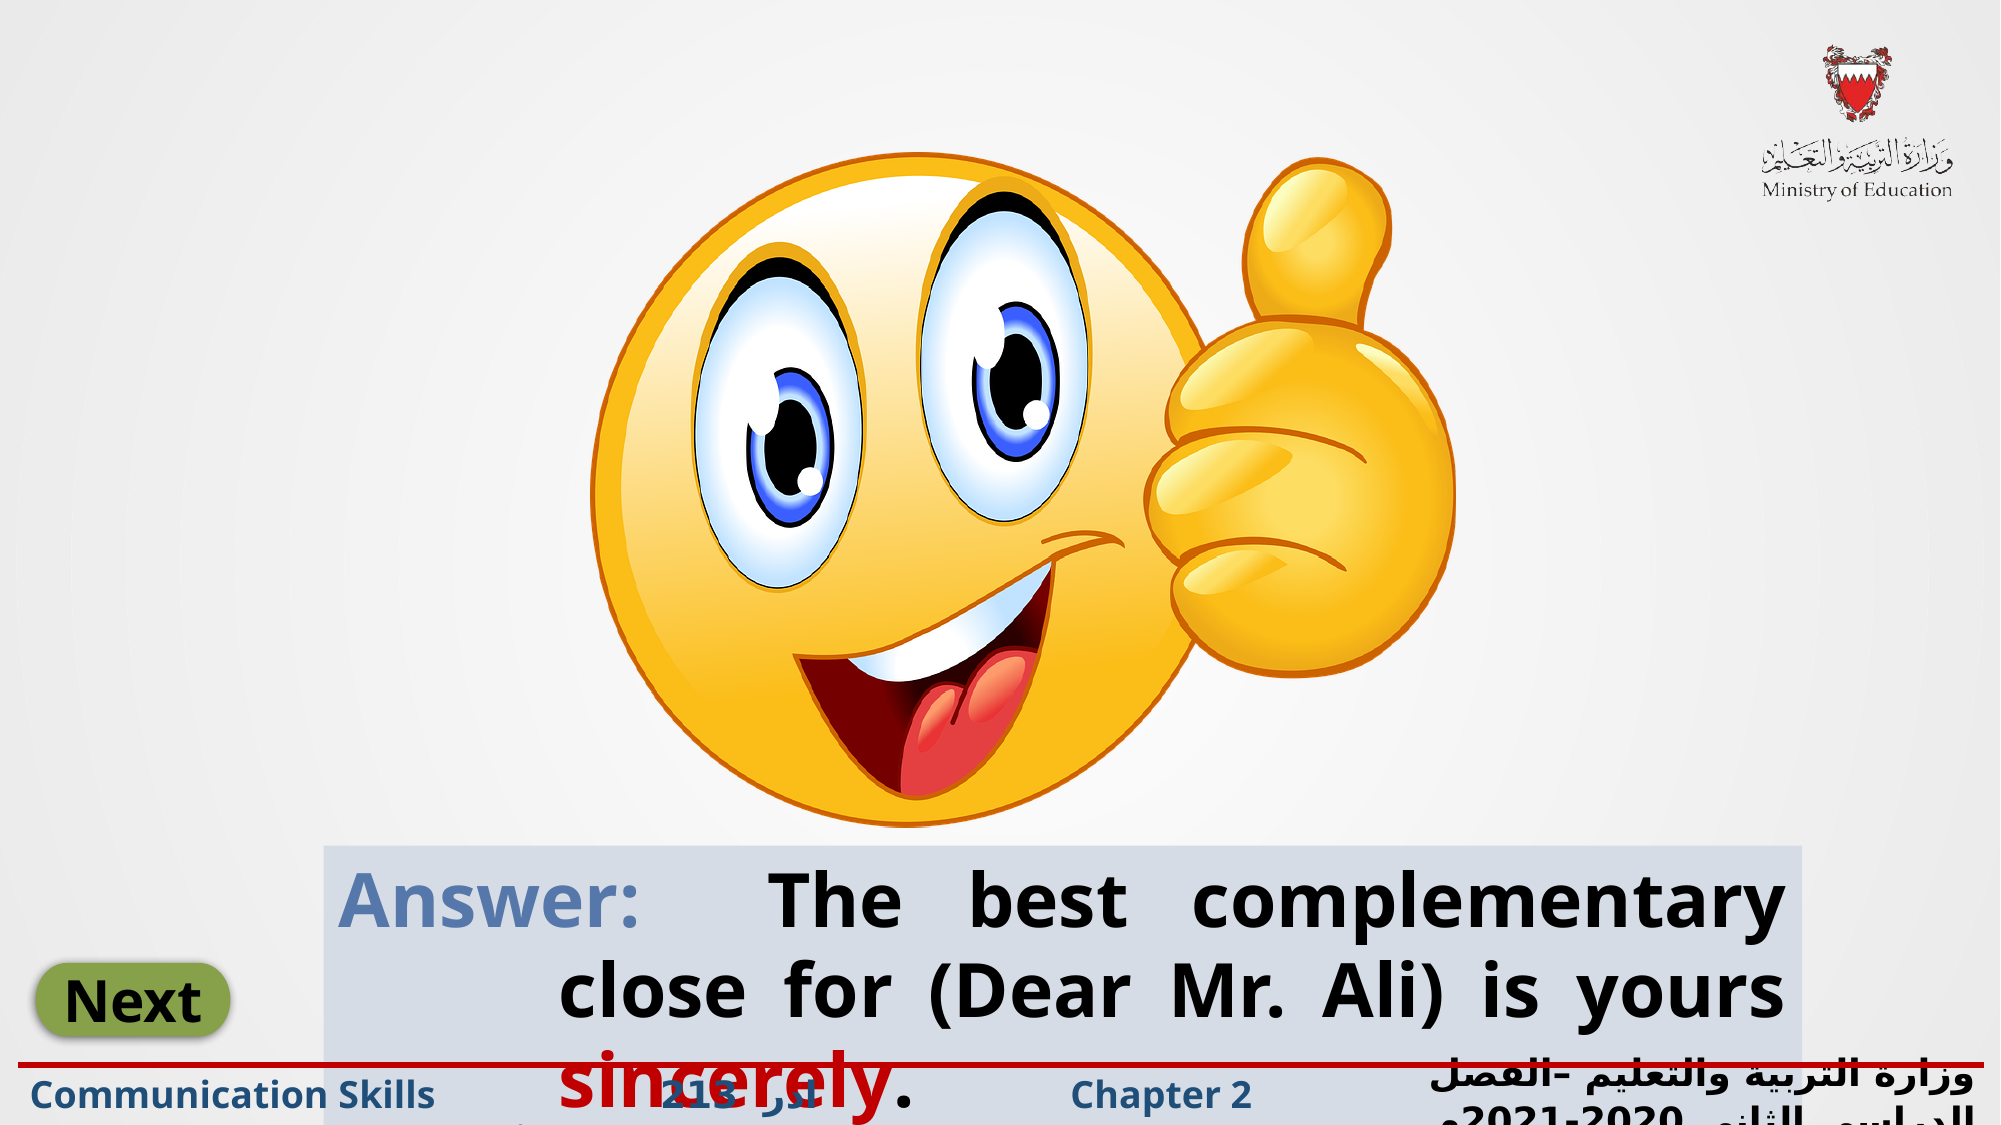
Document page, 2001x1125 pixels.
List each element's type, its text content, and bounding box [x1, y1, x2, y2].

picture [589, 152, 1456, 828]
text_box Next [35, 962, 231, 1037]
text_box Answer: The best complementary close for (Dear Mr. Ali) is yours sincerely. [323, 845, 1803, 1062]
text_box وزارة التربية والتعليم –الفصل الدراسي الثاني 2020-2021م [1304, 1063, 1991, 1125]
text_box Communication Skills ادر 213 Chapter 2 Lesson 2.2: Business Letter [14, 1063, 1304, 1125]
picture [1724, 21, 1995, 230]
